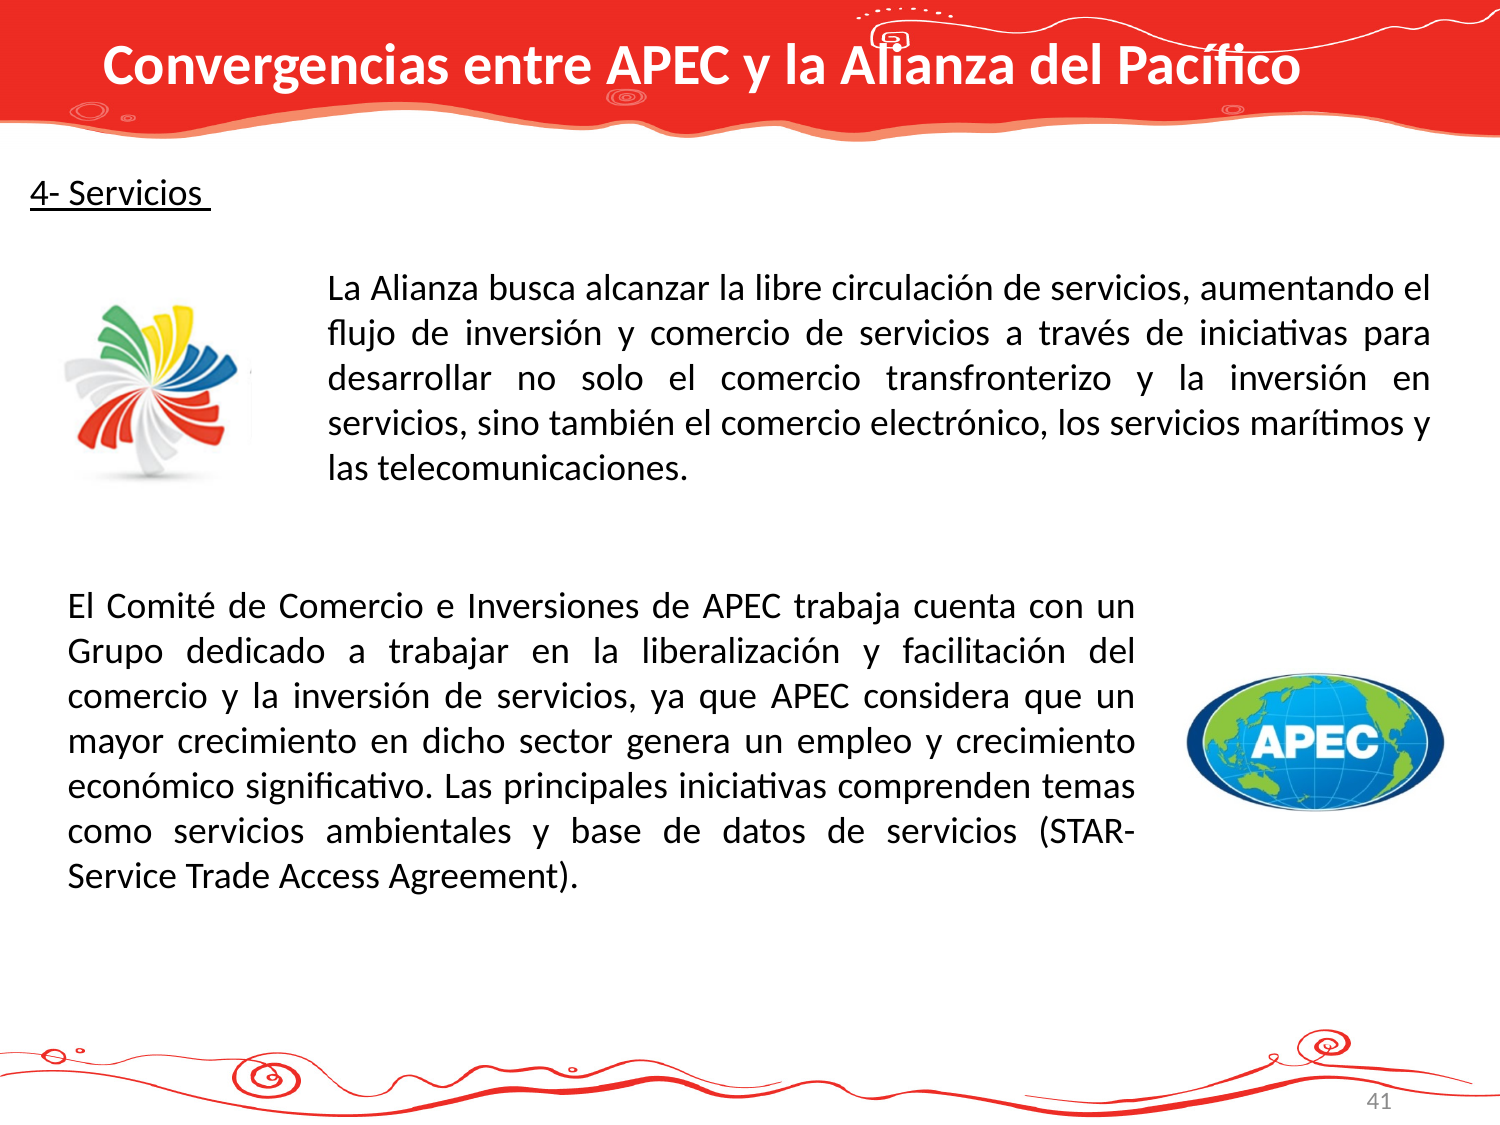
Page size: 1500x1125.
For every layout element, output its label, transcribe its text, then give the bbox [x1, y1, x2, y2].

picture [0, 0, 1500, 150]
text_box 4- Servicios [15, 160, 1468, 401]
text_box El Comité de Comercio e Inversiones de APEC trabaja cuenta con un Grupo dedicado a trabajar en la liberalización y facilitación del comercio y la inversión de servicios, ya que APEC considera que un mayor crecimiento en dicho sector genera un empleo y crecimiento económico significativo. Las principales iniciativas comprenden temas como servicios ambientales y base de datos de servicios (STAR- Service Trade Access Agreement). [53, 573, 1152, 904]
picture [0, 996, 1500, 1125]
picture [14, 255, 252, 536]
text_box La Alianza busca alcanzar la libre circulación de servicios, aumentando el flujo de inversión y comercio de servicios a través de iniciativas para desarrollar no solo el comercio transfronterizo y la inversión en servicios, sino también el comercio electrónico, los servicios marítimos y las telecomunicaciones. [312, 255, 1447, 496]
picture [1182, 668, 1448, 812]
